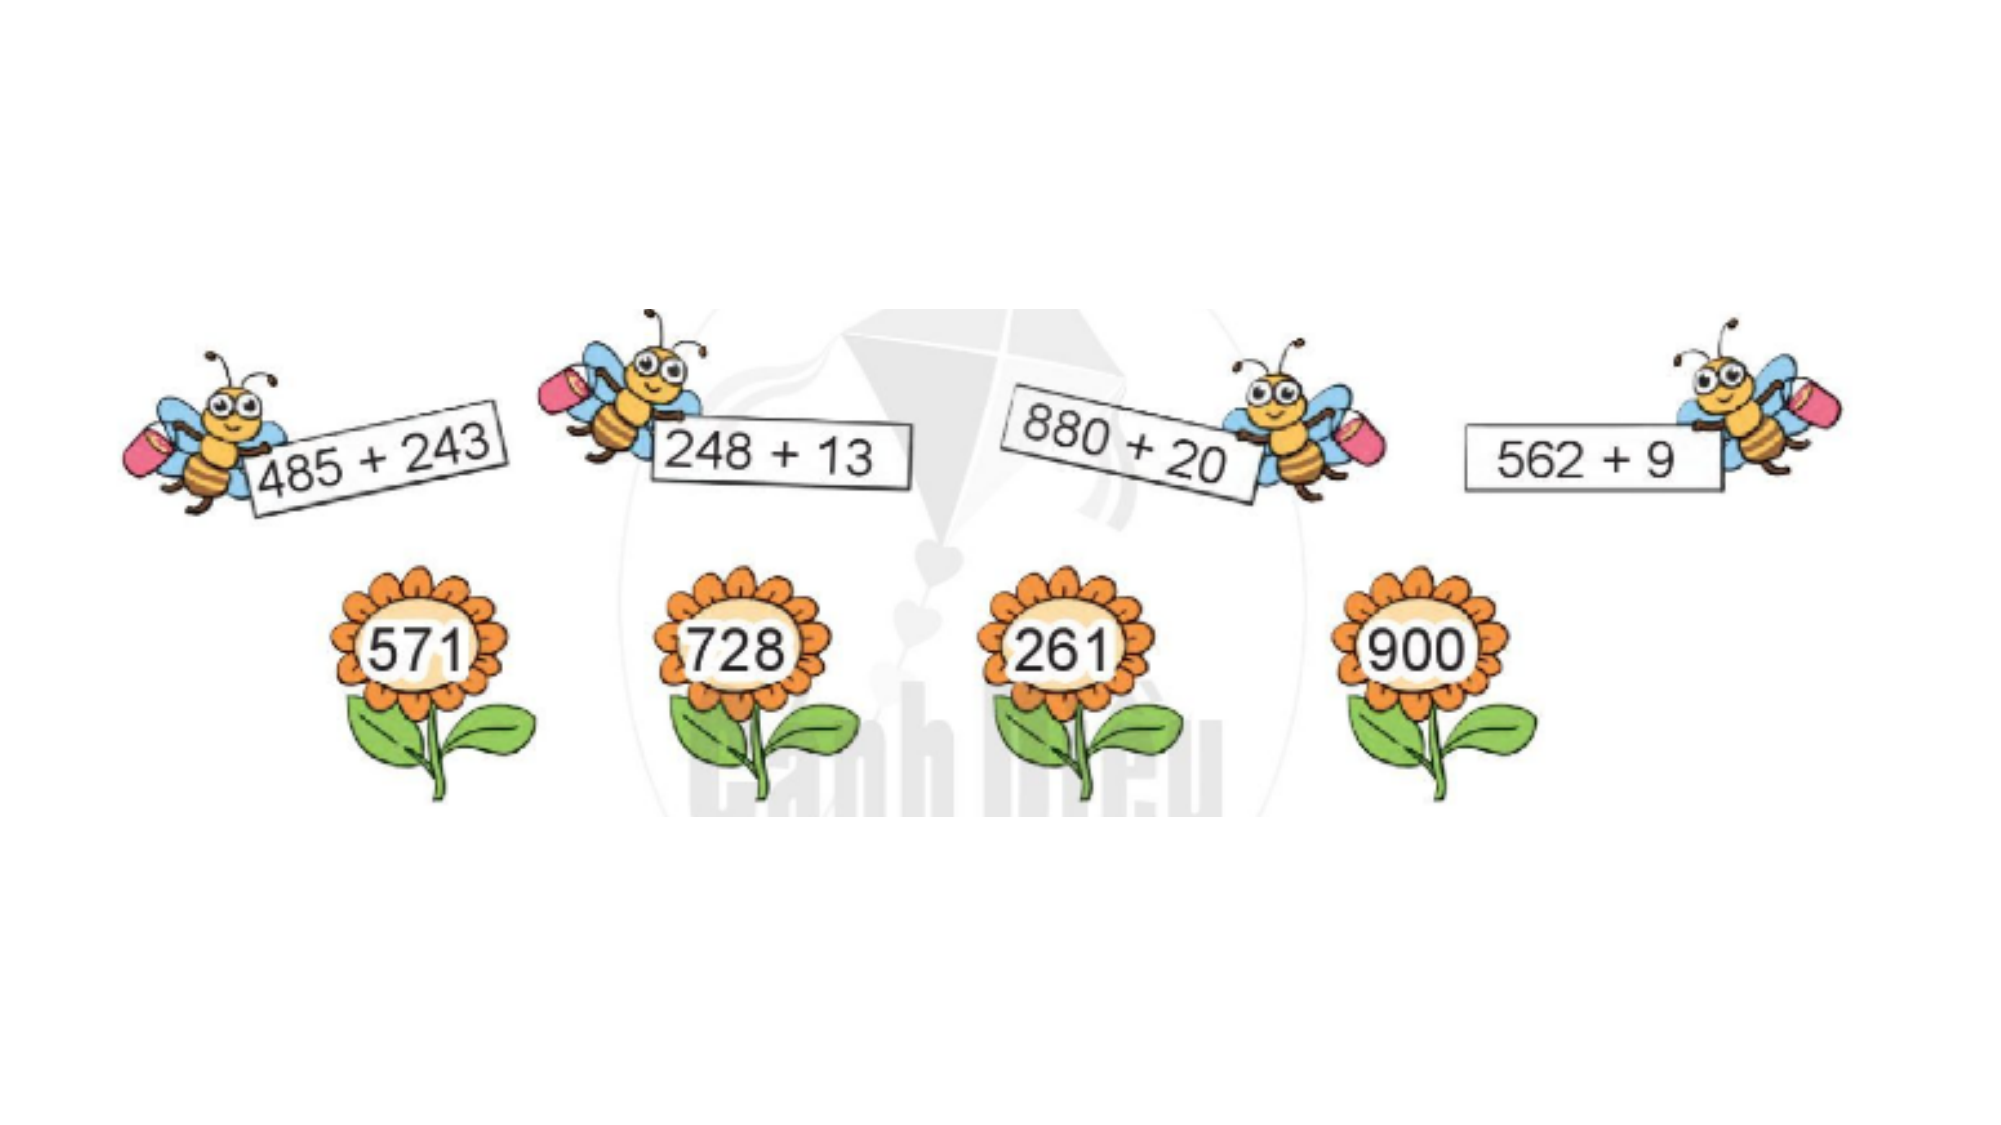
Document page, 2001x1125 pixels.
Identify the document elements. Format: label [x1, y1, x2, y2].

picture [107, 309, 1853, 817]
